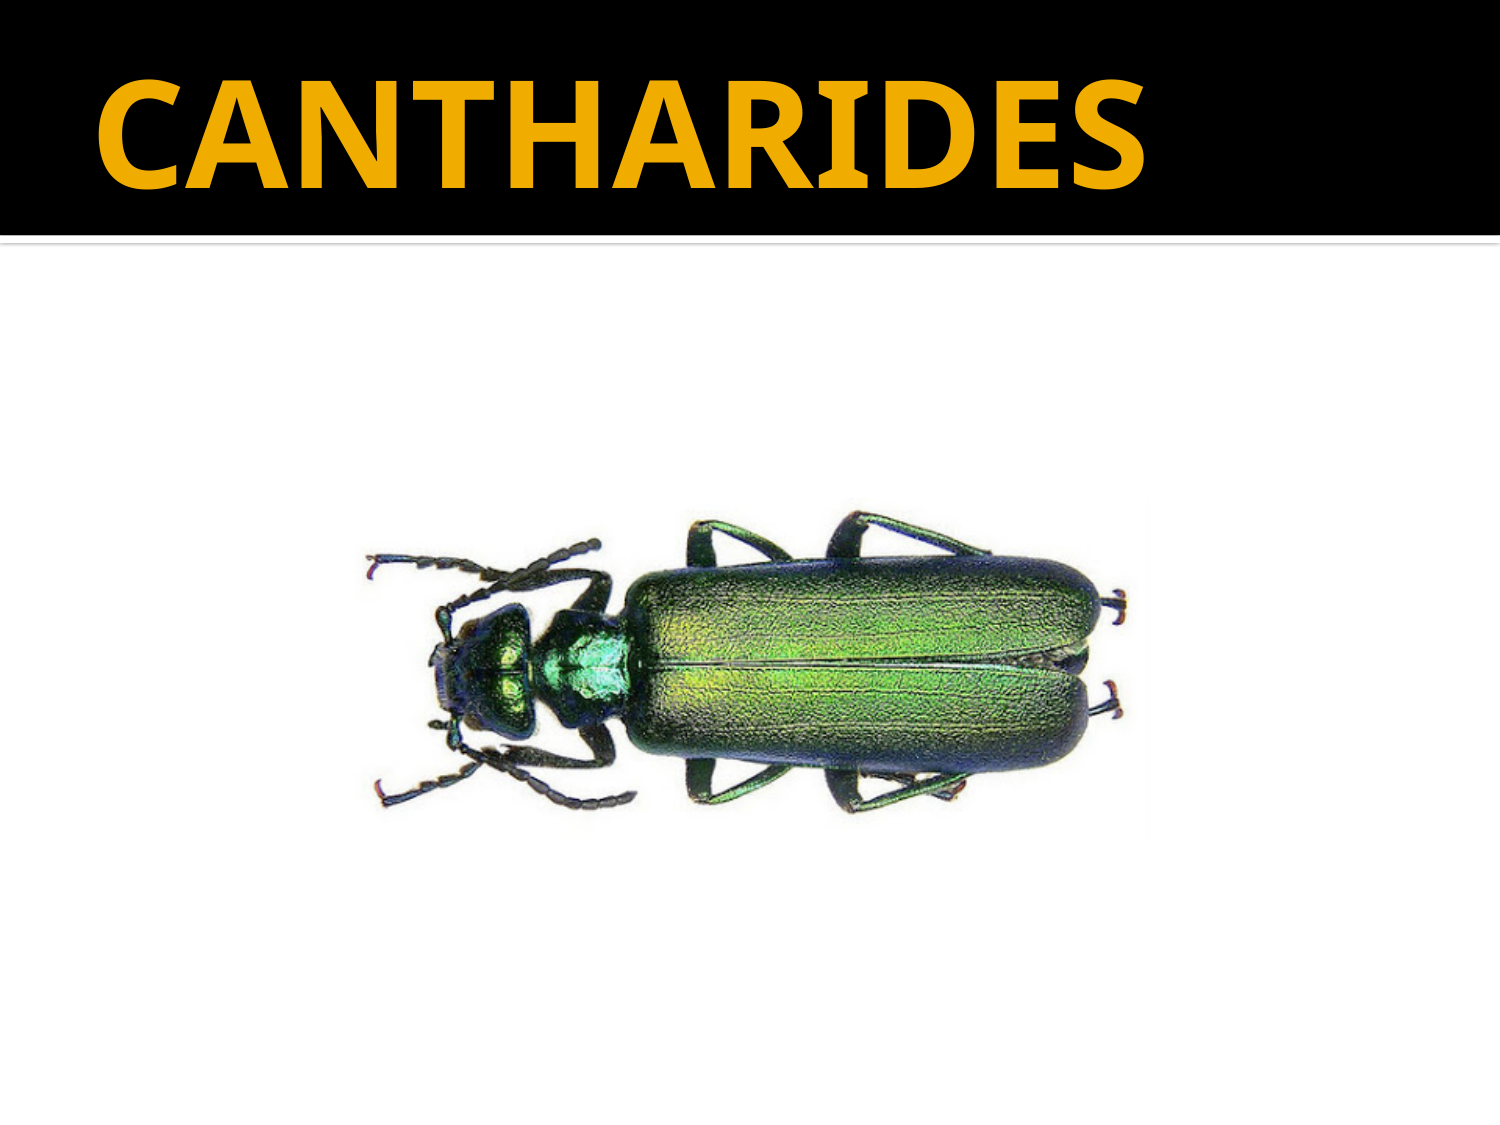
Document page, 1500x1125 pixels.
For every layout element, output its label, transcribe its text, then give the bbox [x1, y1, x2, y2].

title CANTHARIDES [75, 25, 1425, 231]
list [349, 498, 1151, 843]
